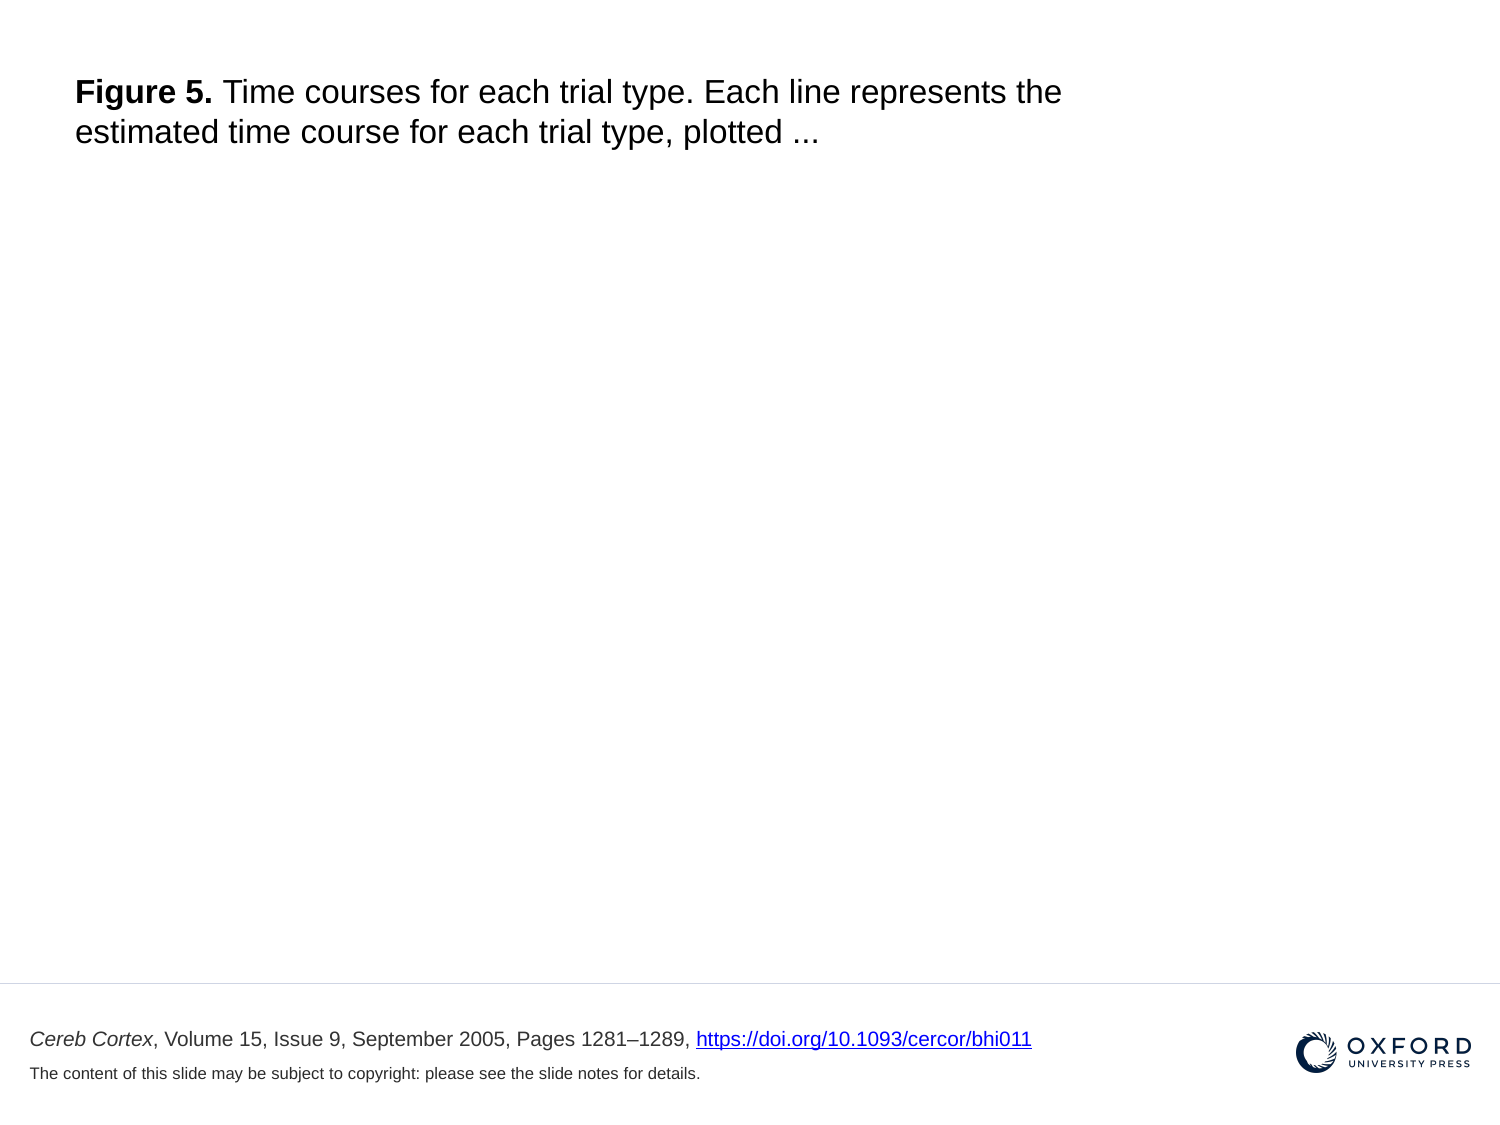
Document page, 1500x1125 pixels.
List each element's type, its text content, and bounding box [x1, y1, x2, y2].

footer Cereb Cortex, Volume 15, Issue 9, September 2005, Pages 1281–1289, https://doi.org/10.1093/cercor/bhi011 The content of this slide may be subject to copyright: please see the slide notes for details. [0, 983, 1260, 1125]
title Figure 5. Time courses for each trial type. Each line represents the estimated time course for each trial type, plotted ... [75, 69, 1078, 171]
picture [1296, 1032, 1471, 1073]
